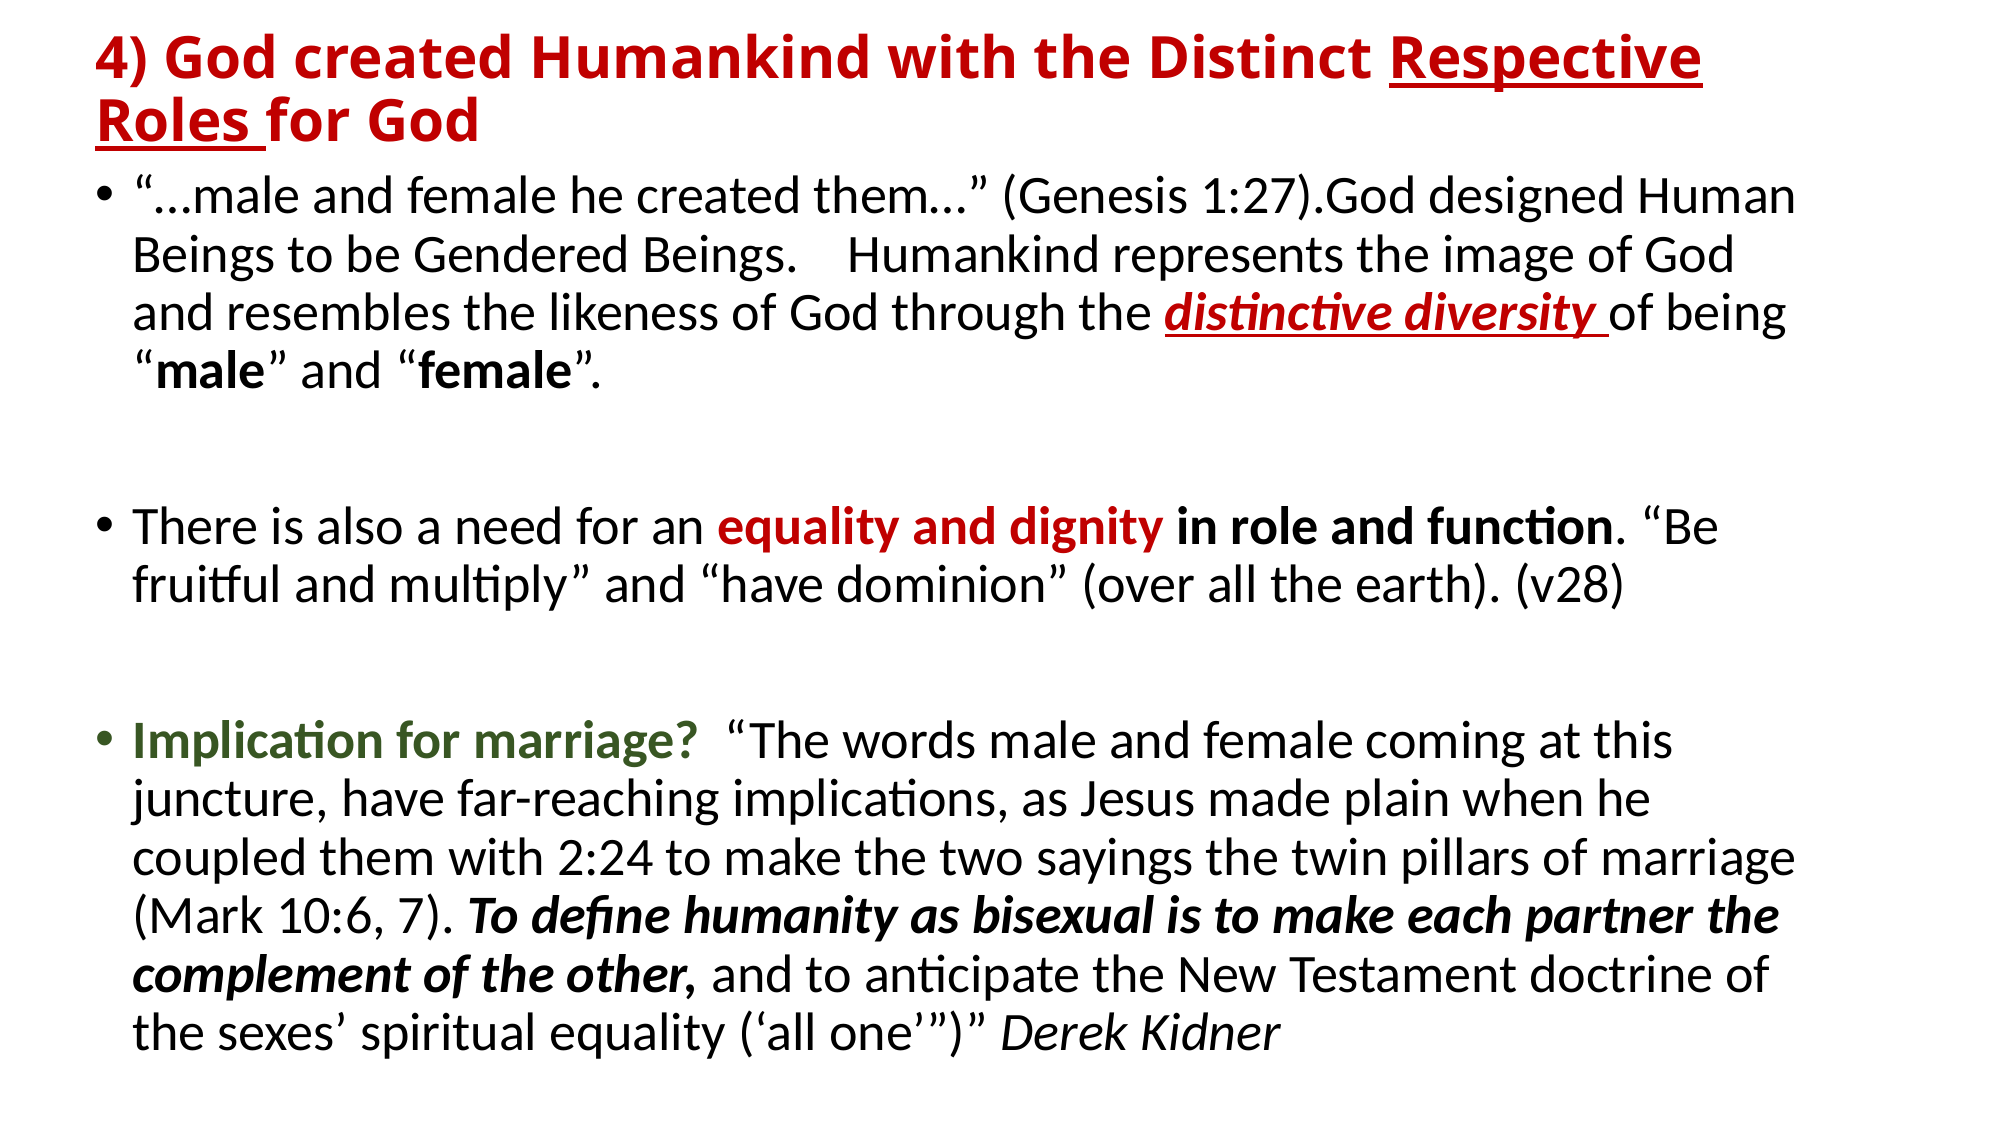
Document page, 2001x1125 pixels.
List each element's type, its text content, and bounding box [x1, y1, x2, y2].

title 4) God created Humankind with the Distinct Respective Roles for God [79, 0, 1805, 159]
list “…male and female he created them…” (Genesis 1:27).God designed Human Beings to be Gendered Beings. Humankind represents the image of God and resembles the likeness of God through the distinctive diversity of being “male” and “female”. There is also a need for an equality and dignity in role and function. “Be fruitful and multiply” and “have dominion” (over all the earth). (v28) Implication for marriage? “The words male and female coming at this juncture, have far-reaching implications, as Jesus made plain when he coupled them with 2:24 to make the two sayings the twin pillars of marriage (Mark 10:6, 7). To define humanity as bisexual is to make each partner the complement of the other, and to anticipate the New Testament doctrine of the sexes’ spiritual equality (‘all one’”)” Derek Kidner [79, 159, 1834, 1085]
